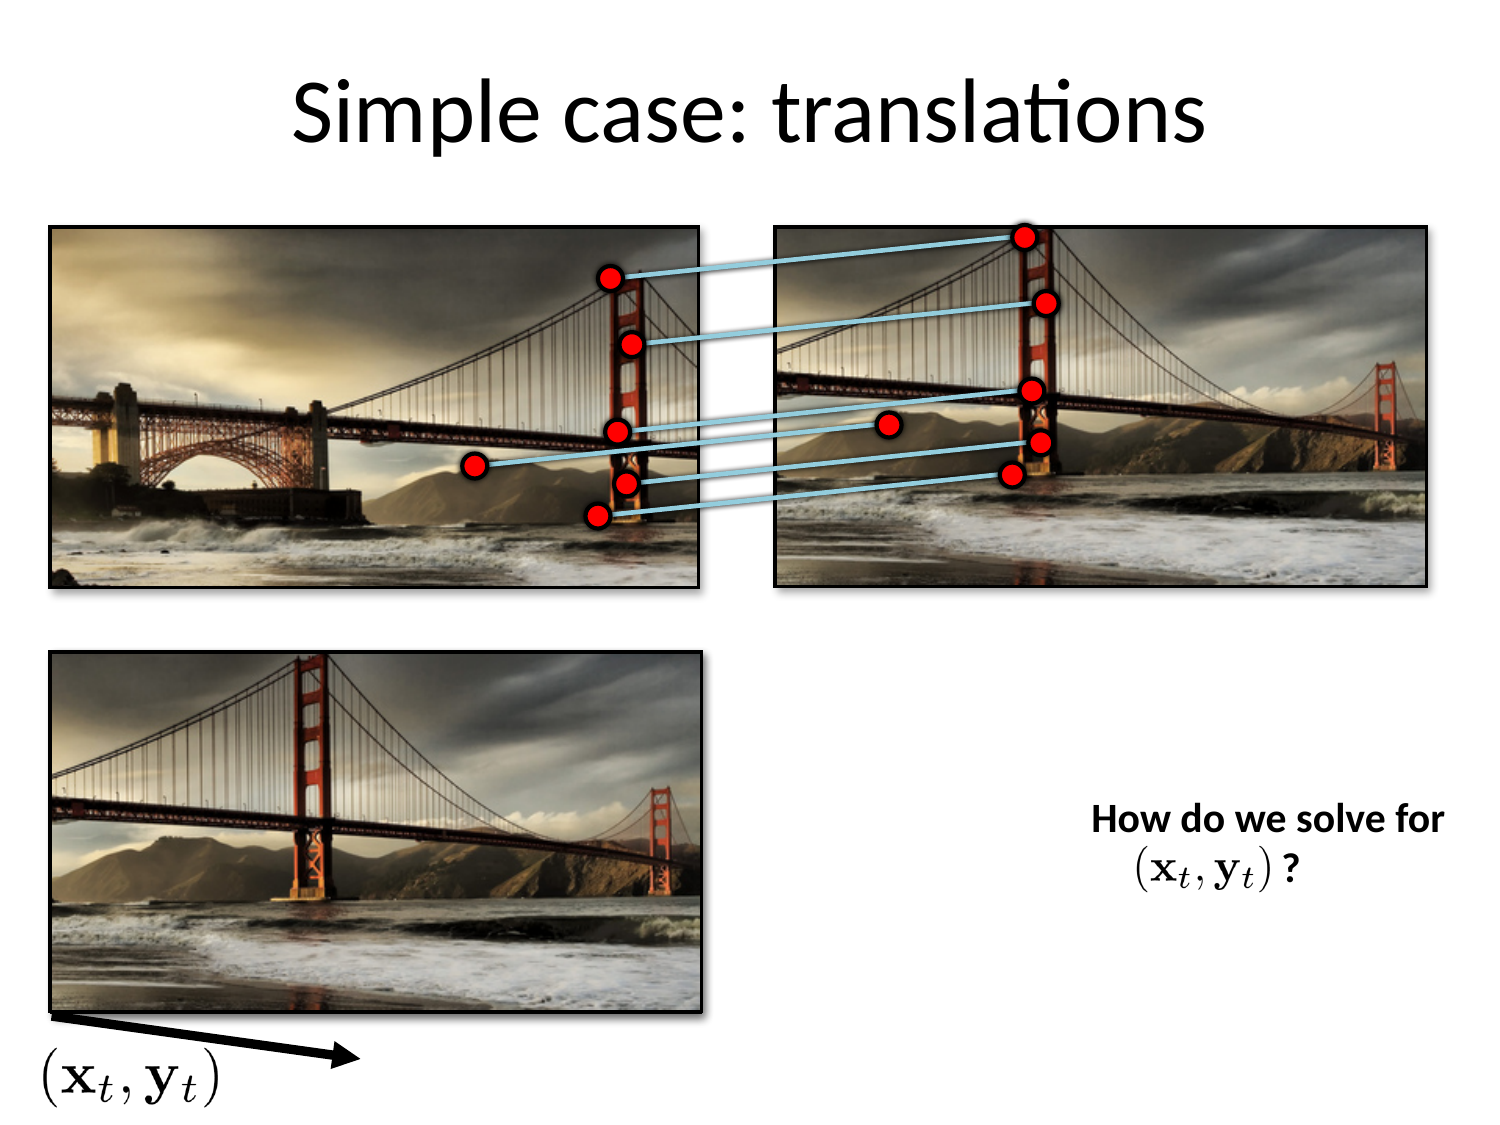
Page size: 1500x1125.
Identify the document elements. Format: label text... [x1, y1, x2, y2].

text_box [51, 1015, 361, 1060]
picture [37, 1044, 223, 1112]
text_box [1074, 783, 1463, 901]
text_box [461, 224, 1059, 529]
picture [51, 653, 701, 1012]
picture [776, 228, 1426, 586]
picture [51, 228, 698, 587]
title Simple case: translations [75, 12, 1425, 200]
